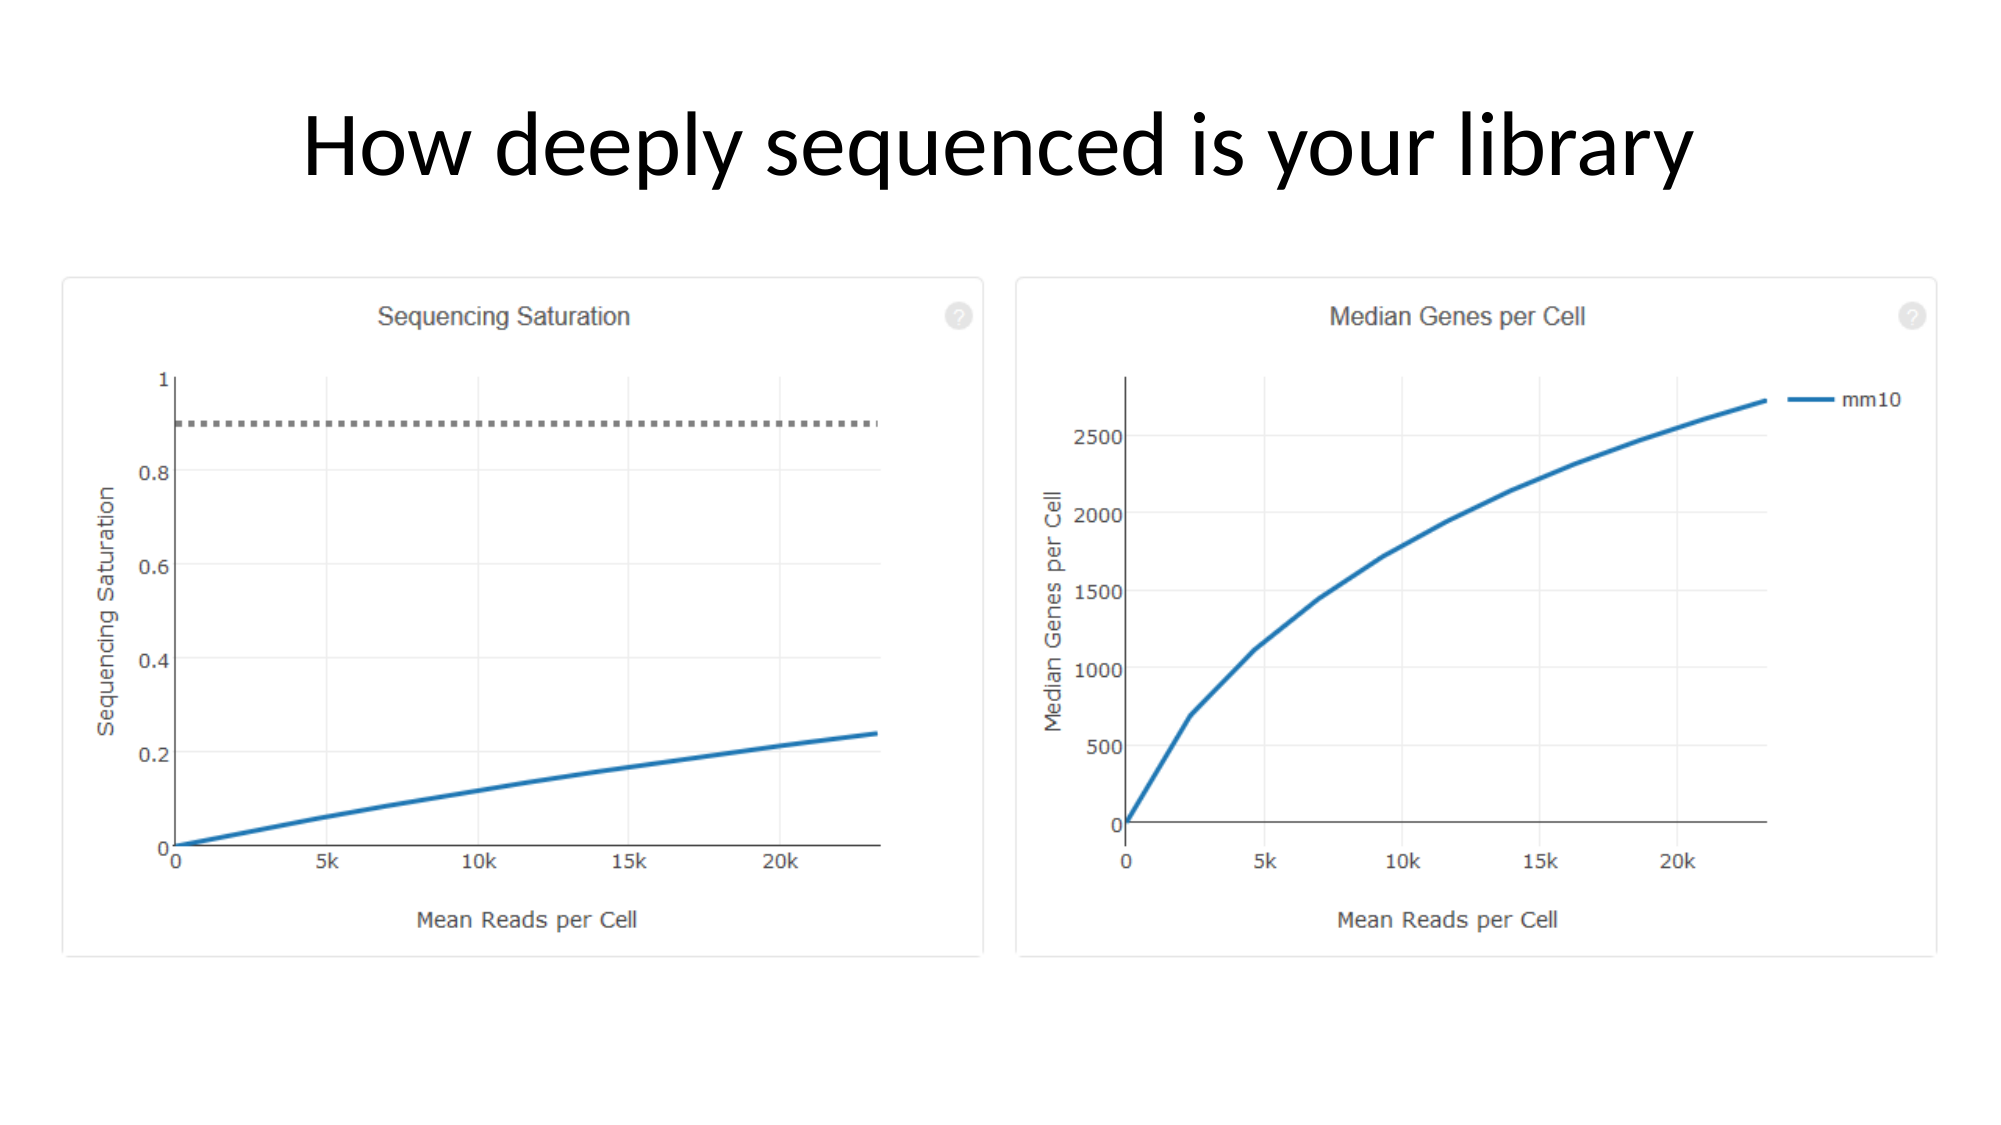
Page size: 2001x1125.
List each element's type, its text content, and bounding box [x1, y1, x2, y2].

title How deeply sequenced is your library [99, 45, 1900, 233]
picture [51, 255, 1969, 978]
